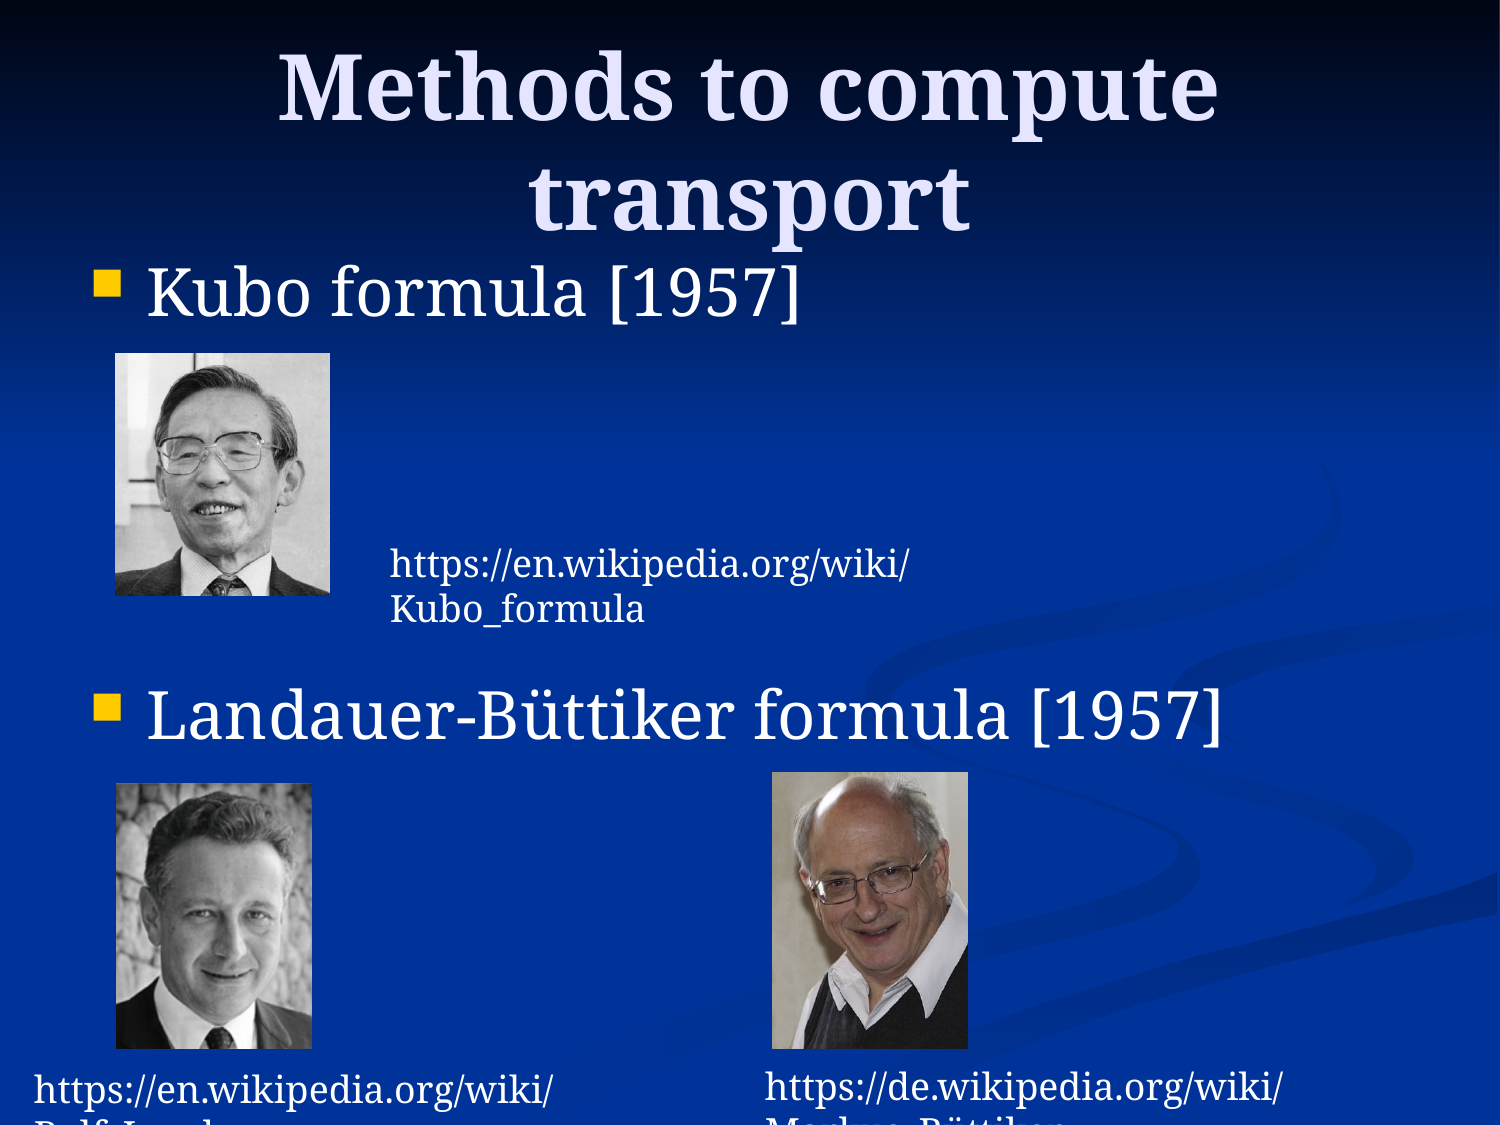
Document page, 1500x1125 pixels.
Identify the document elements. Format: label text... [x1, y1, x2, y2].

picture [114, 353, 330, 596]
text_box https://en.wikipedia.org/wiki/Rolf_Landauer [19, 1059, 749, 1125]
text_box https://de.wikipedia.org/wiki/Markus_Büttiker [749, 1055, 1500, 1125]
text_box Landauer-Büttiker formula [1957] [74, 665, 1425, 765]
title Methods to compute transport [74, 44, 1426, 233]
picture [116, 783, 313, 1049]
text_box Kubo formula [1957] [74, 242, 1425, 341]
text_box https://en.wikipedia.org/wiki/Kubo_formula [374, 532, 1125, 638]
picture [771, 772, 968, 1049]
